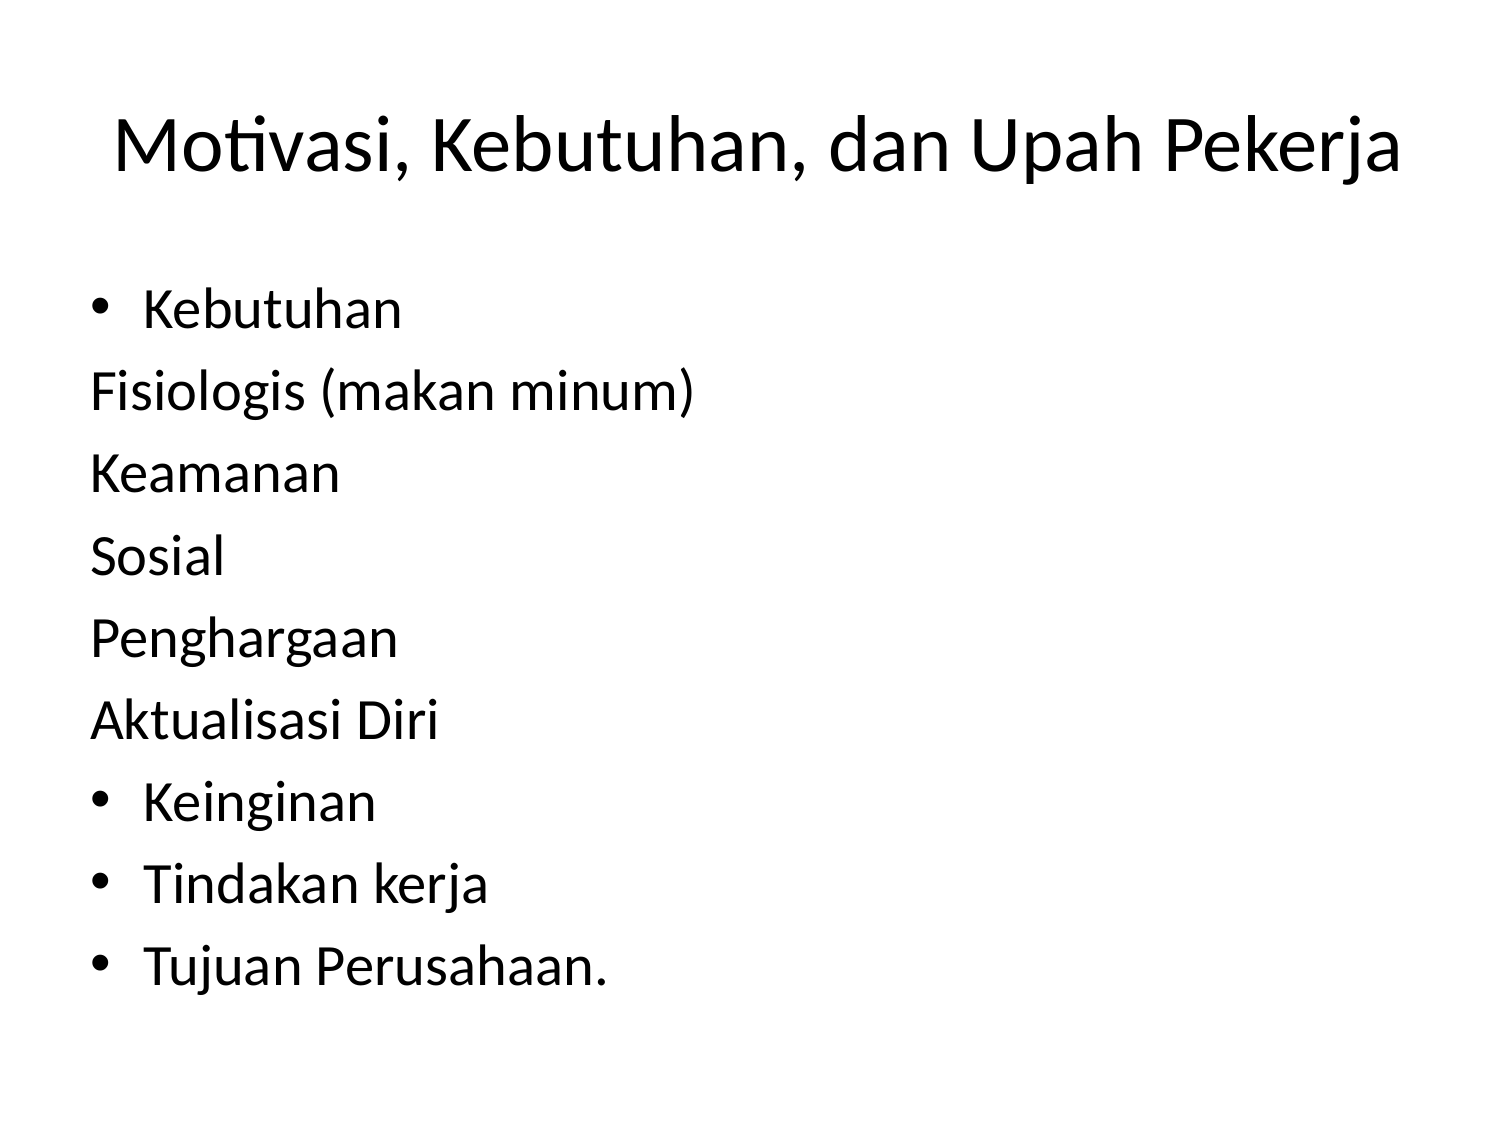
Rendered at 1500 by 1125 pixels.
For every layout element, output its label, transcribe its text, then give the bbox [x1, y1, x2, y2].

list Kebutuhan Fisiologis (makan minum) Keamanan Sosial Penghargaan Aktualisasi Diri Keinginan Tindakan kerja Tujuan Perusahaan. [75, 262, 1425, 1005]
title Motivasi, Kebutuhan, dan Upah Pekerja [75, 45, 1425, 233]
